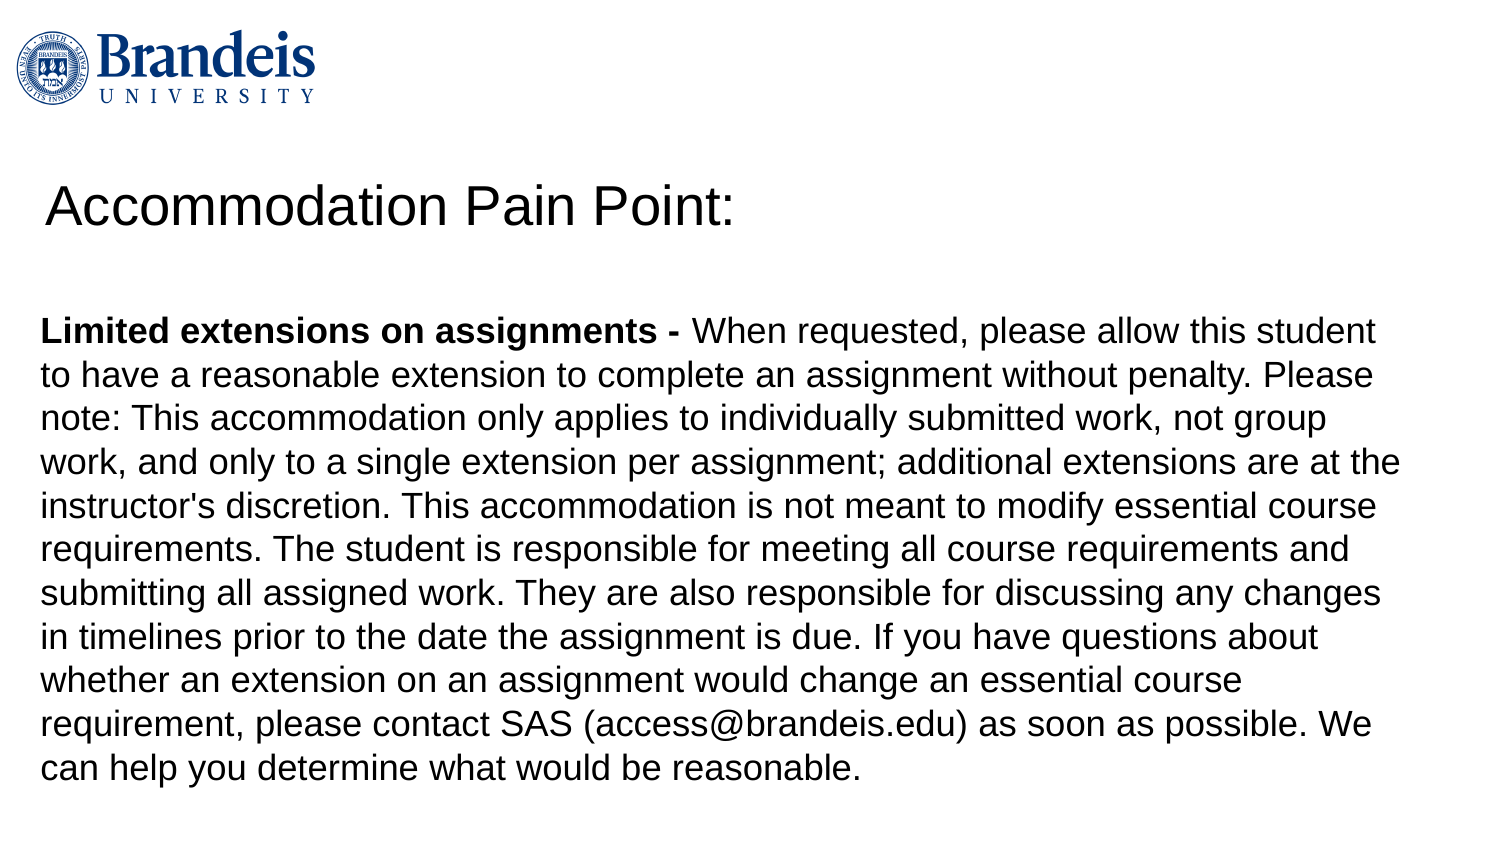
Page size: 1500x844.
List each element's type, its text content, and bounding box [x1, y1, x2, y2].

title Accommodation Pain Point: [30, 122, 1470, 253]
picture [0, 11, 331, 123]
subtitle Limited extensions on assignments - When requested, please allow this student to have a reasonable extension to complete an assignment without penalty. Please note: This accommodation only applies to individually submitted work, not group work, and only to a single extension per assignment; additional extensions are at the instructor's discretion. This accommodation is not meant to modify essential course requirements. The student is responsible for meeting all course requirements and submitting all assigned work. They are also responsible for discussing any changes in timelines prior to the date the assignment is due. If you have questions about whether an extension on an assignment would change an essential course requirement, please contact SAS (access@brandeis.edu) as soon as possible. We can help you determine what would be reasonable. [25, 291, 1423, 422]
